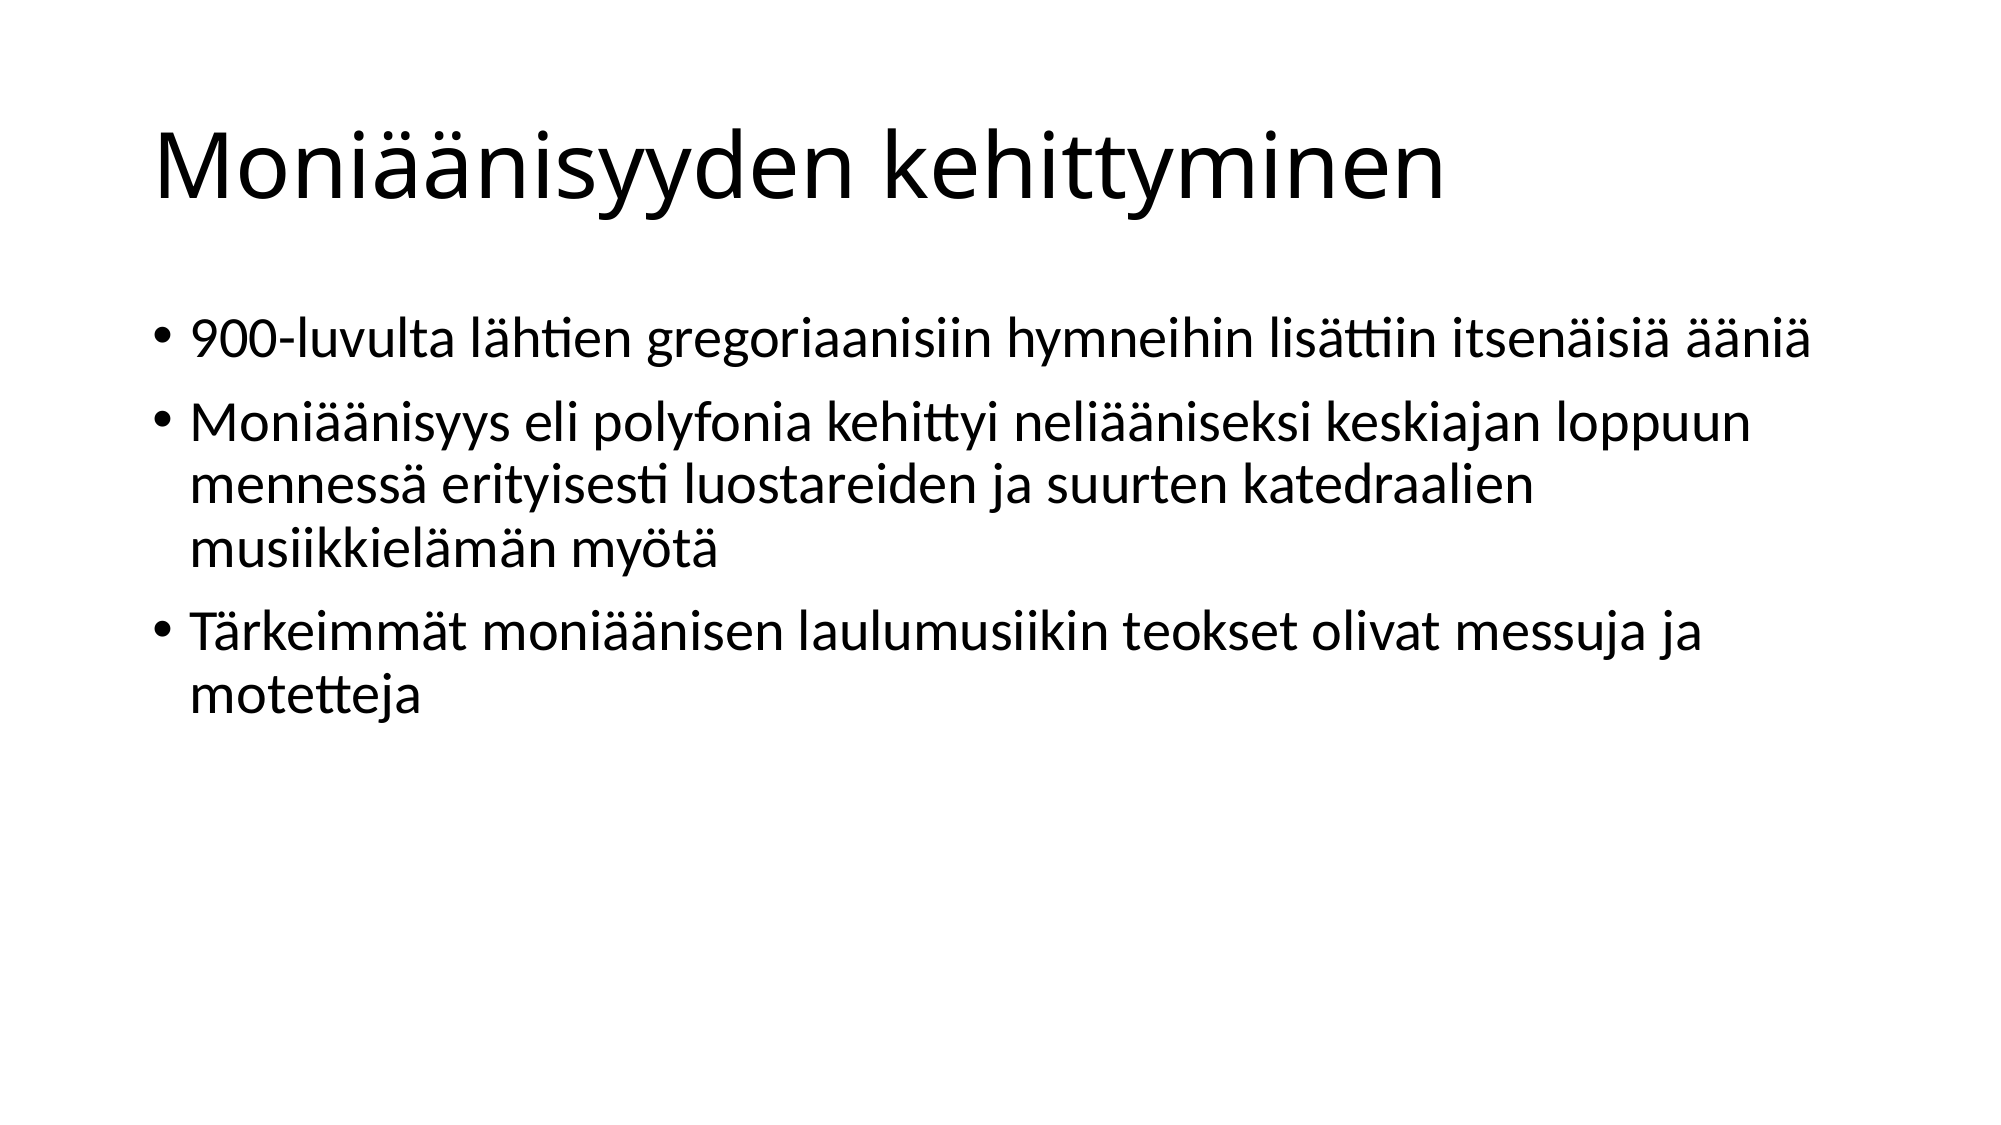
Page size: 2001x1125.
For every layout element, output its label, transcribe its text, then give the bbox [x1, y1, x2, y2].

title Moniäänisyyden kehittyminen [137, 59, 1863, 278]
list 900-luvulta lähtien gregoriaanisiin hymneihin lisättiin itsenäisiä ääniä Moniäänisyys eli polyfonia kehittyi neliääniseksi keskiajan loppuun mennessä erityisesti luostareiden ja suurten katedraalien musiikkielämän myötä Tärkeimmät moniäänisen laulumusiikin teokset olivat messuja ja motetteja [137, 299, 1863, 1014]
